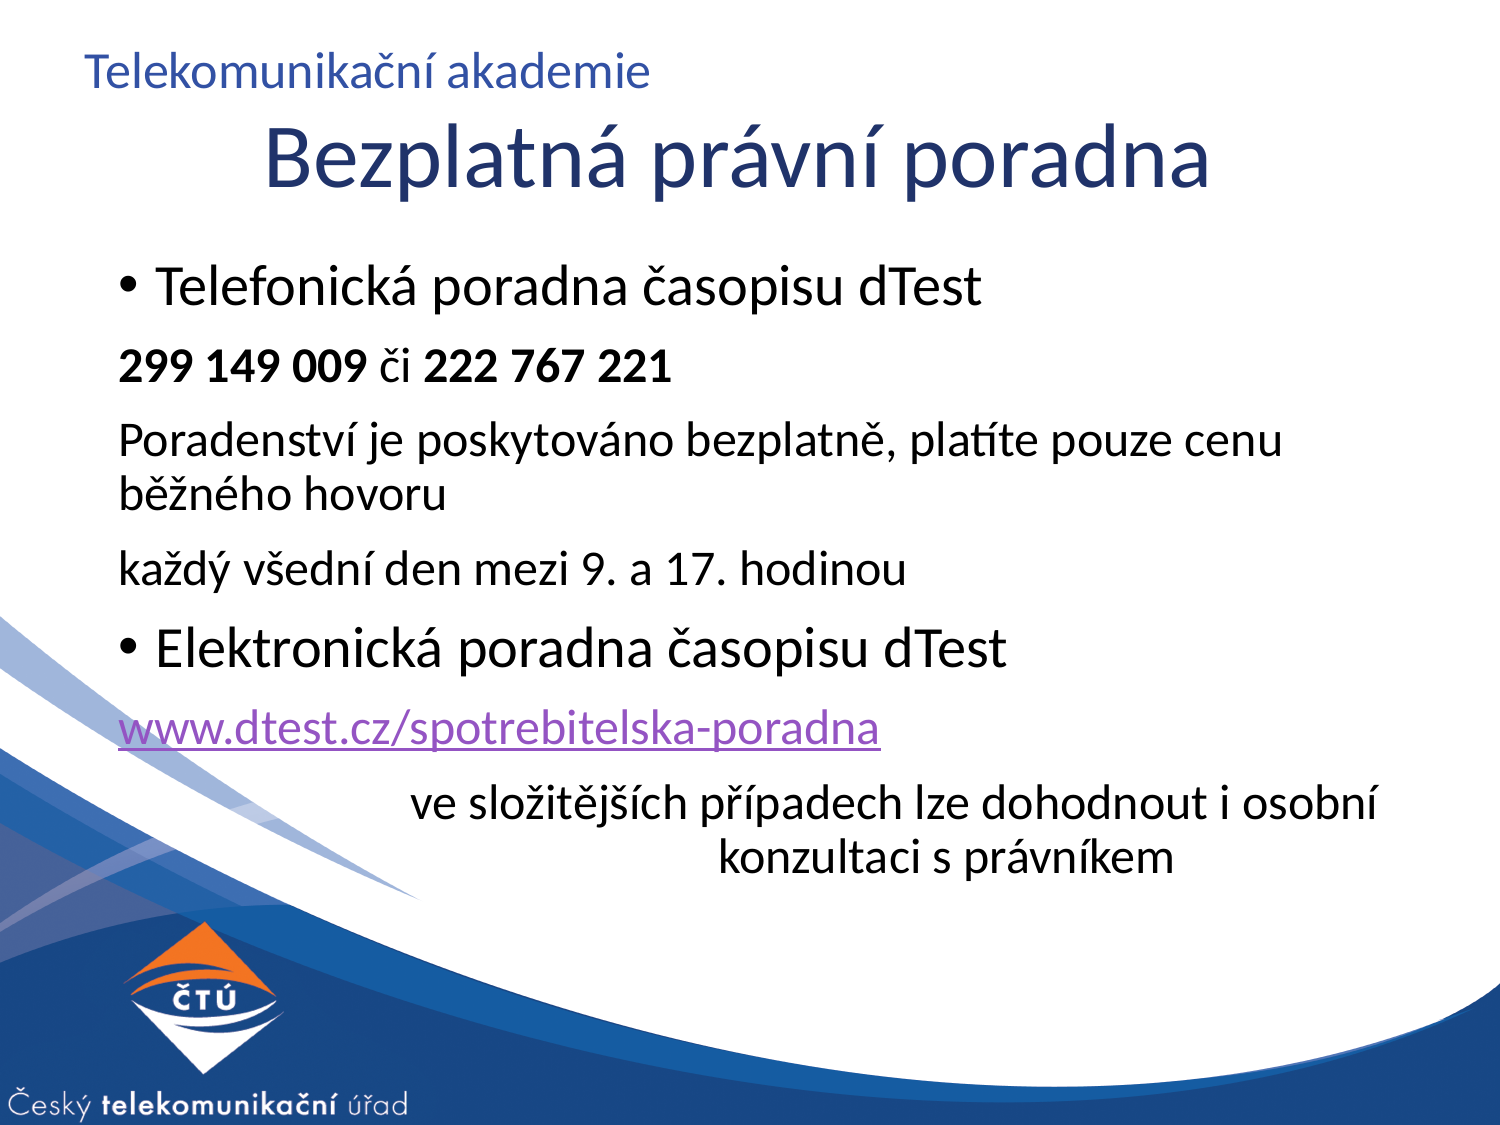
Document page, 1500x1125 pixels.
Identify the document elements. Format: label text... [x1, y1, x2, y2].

list Telefonická poradna časopisu dTest 299 149 009 či 222 767 221 Poradenství je poskytováno bezplatně, platíte pouze cenu běžného hovoru každý všední den mezi 9. a 17. hodinou Elektronická poradna časopisu dTest www.dtest.cz/spotrebitelska-poradna ve složitějších případech lze dohodnout i osobní konzultaci s právníkem [103, 247, 1397, 962]
text_box Telekomunikační akademie [69, 12, 1359, 132]
title Bezplatná právní poradna [103, 77, 1396, 238]
picture [0, 0, 1500, 1125]
